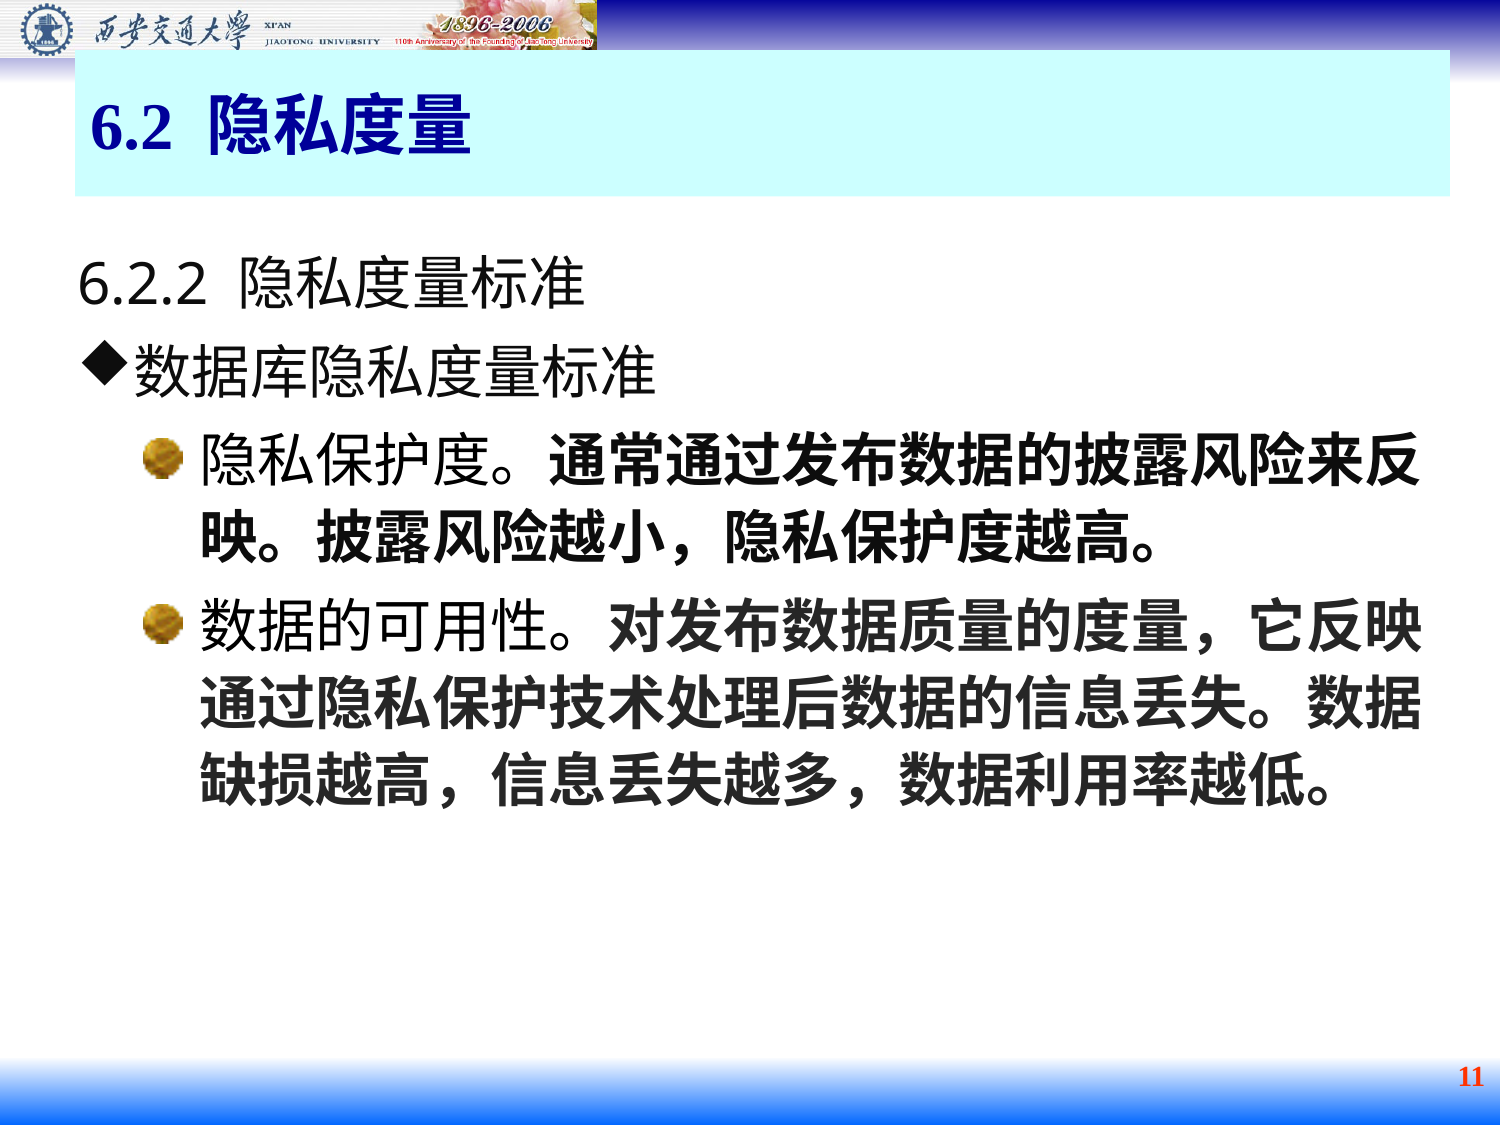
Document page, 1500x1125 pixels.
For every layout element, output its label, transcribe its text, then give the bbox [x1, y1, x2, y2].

text_box 11 [1057, 1049, 1500, 1125]
picture [0, 0, 597, 58]
list 6.2.2 隐私度量标准 数据库隐私度量标准 隐私保护度。通常通过发布数据的披露风险来反映。披露风险越小，隐私保护度越高。 数据的可用性。对发布数据质量的度量，它反映通过隐私保护技术处理后数据的信息丢失。数据缺损越高，信息丢失越多，数据利用率越低。 [62, 231, 1483, 1050]
picture [143, 604, 183, 644]
title 6.2 隐私度量 [75, 50, 1450, 197]
picture [143, 438, 183, 479]
